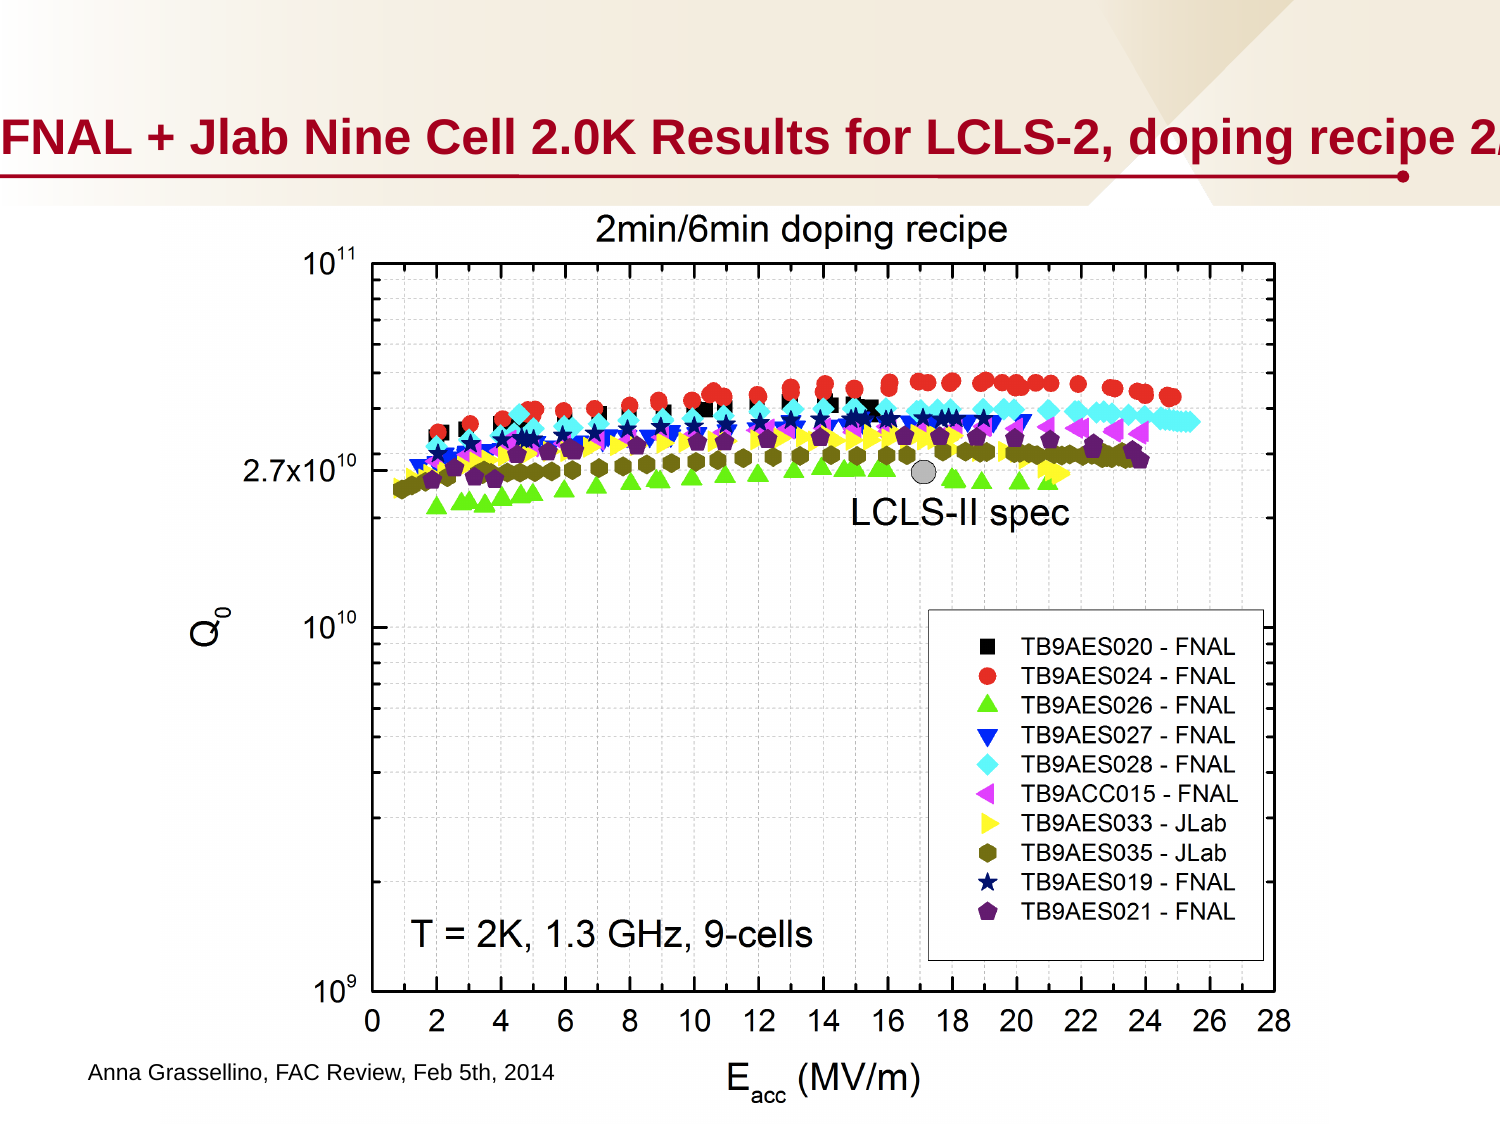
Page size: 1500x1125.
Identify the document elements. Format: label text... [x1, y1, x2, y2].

text_box FNAL + Jlab Nine Cell 2.0K Results for LCLS-2, doping recipe 2/6 [0, 0, 1500, 165]
footer Anna Grassellino, FAC Review, Feb 5th, 2014 [73, 1050, 154, 1125]
picture [159, 208, 1330, 1125]
picture [0, 165, 1500, 206]
